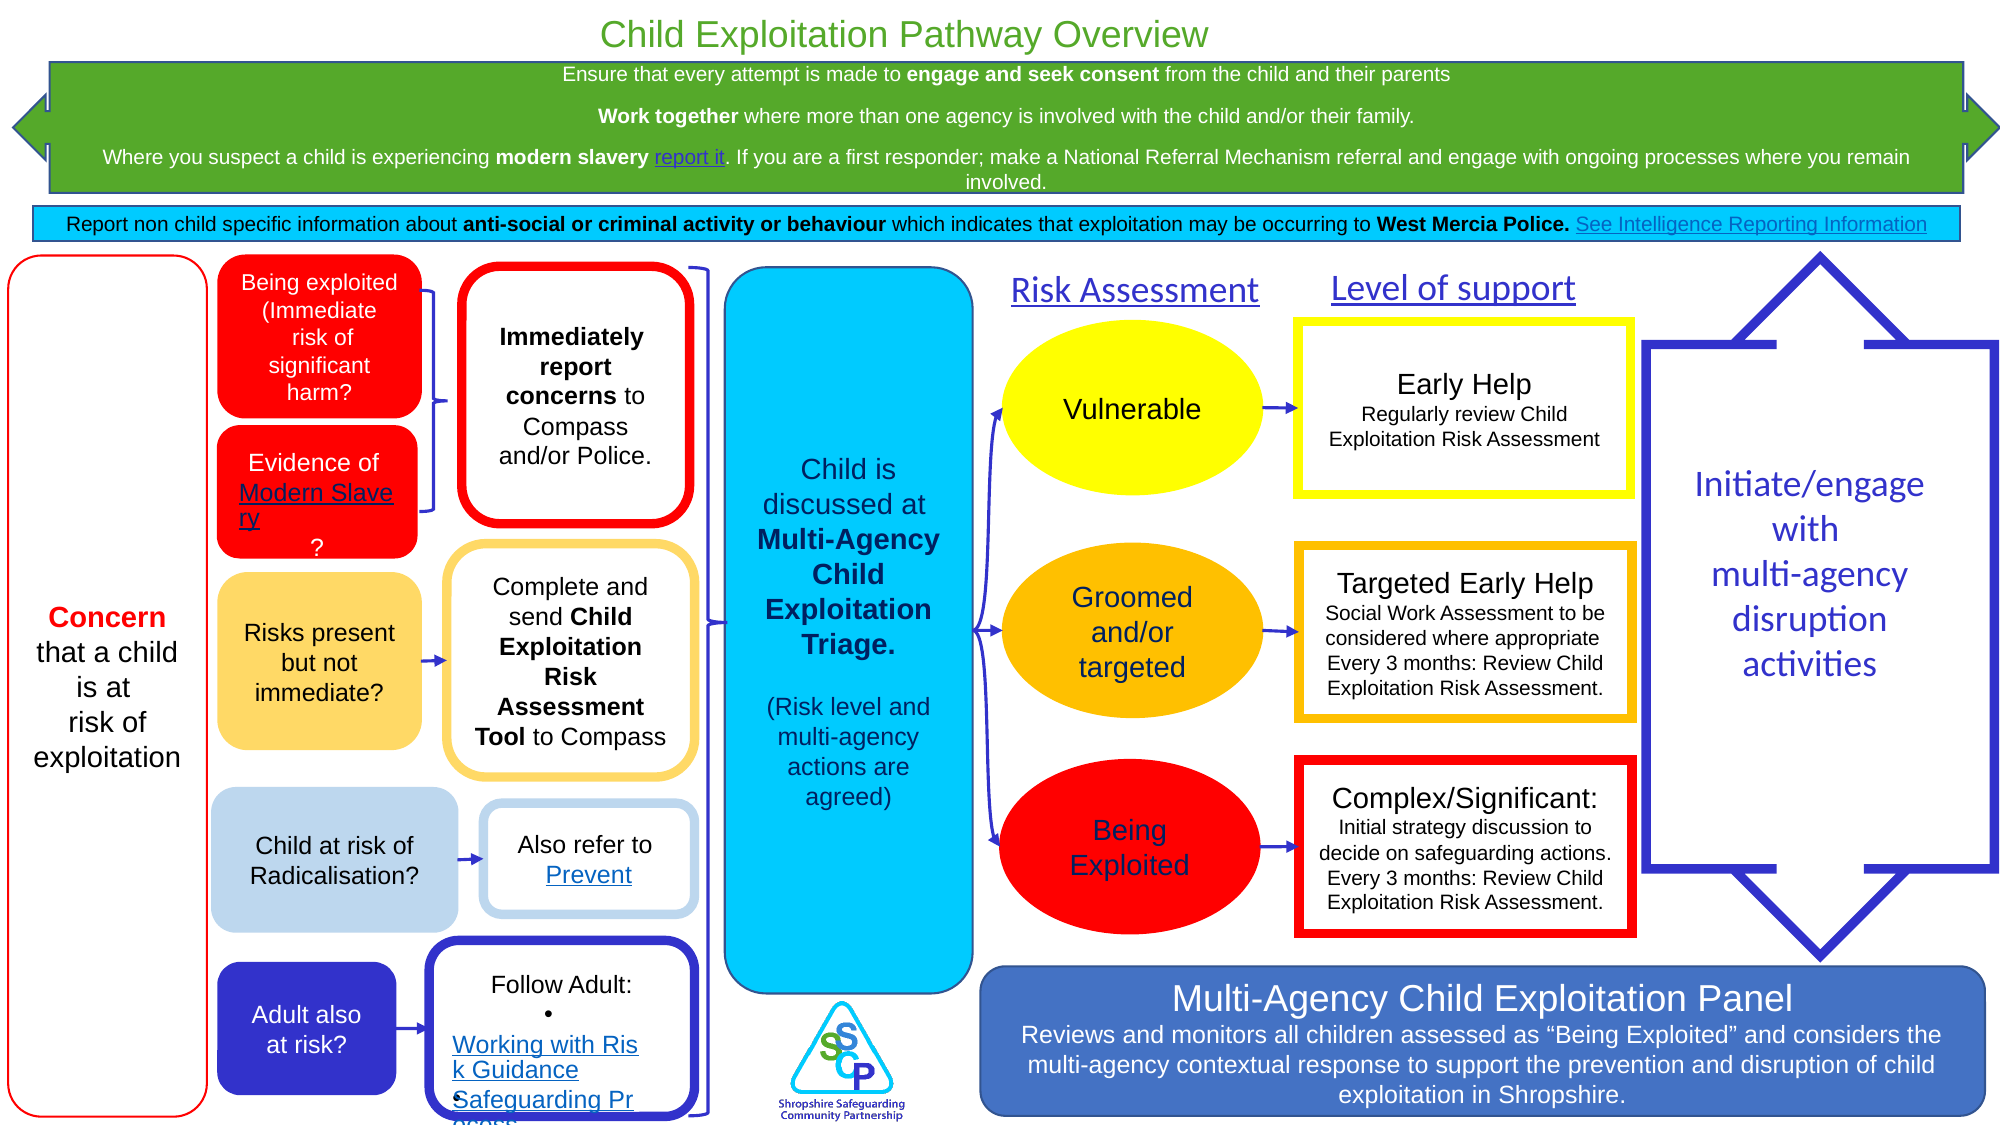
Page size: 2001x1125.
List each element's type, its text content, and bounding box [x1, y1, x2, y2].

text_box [972, 631, 1001, 847]
text_box Being Exploited [999, 758, 1261, 935]
text_box Targeted Early Help Social Work Assessment to be considered where appropriate Every 3 months: Review Child Exploitation Risk Assessment. [1298, 544, 1633, 720]
text_box Child is discussed at Multi-Agency Child Exploitation Triage. (Risk level and multi-agency actions are agreed) [723, 266, 974, 995]
text_box Ensure that every attempt is made to engage and seek consent from the child and their parents Work together where more than one agency is involved with the child and/or their family. Where you suspect a child is experiencing modern slavery report it. If you are a first responder; make a National Referral Mechanism referral and engage with ongoing processes where you remain involved. [11, 61, 2000, 194]
picture [778, 1001, 905, 1122]
text_box Being exploited (Immediate risk of significant harm? [217, 254, 422, 419]
text_box Initiate/engage with multi-agency disruption activities [1660, 451, 1960, 692]
text_box Level of support [1245, 255, 1662, 316]
text_box Adult also at risk? [217, 961, 397, 1096]
text_box [419, 289, 448, 513]
text_box Report non child specific information about anti-social or criminal activity or behaviour which indicates that exploitation may be occurring to West Mercia Police. See Intelligence Reporting Information [32, 205, 1961, 242]
text_box Concern that a child is at risk of exploitation [7, 254, 208, 1118]
text_box Complete and send Child Exploitation Risk Assessment Tool to Compass [445, 542, 688, 779]
text_box Risk Assessment [927, 257, 1344, 318]
text_box Immediately report concerns to Compass and/or Police. [460, 265, 688, 525]
text_box Multi-Agency Child Exploitation Panel Reviews and monitors all children assessed as “Being Exploited” and considers the multi-agency contextual response to support the prevention and disruption of child exploitation in Shropshire. [979, 965, 1987, 1117]
text_box Groomed and/or targeted [1001, 542, 1264, 719]
text_box Risks present but not immediate? [217, 572, 422, 751]
text_box Follow Adult: Working with Risk Guidance Safeguarding Process [428, 939, 688, 1118]
picture [796, 1006, 888, 1089]
text_box Vulnerable [1001, 319, 1264, 496]
text_box Child at risk of Radicalisation? [211, 786, 459, 933]
text_box Early Help Regularly review Child Exploitation Risk Assessment [1297, 320, 1632, 496]
text_box Also refer to Prevent [482, 802, 688, 916]
text_box Complex/Significant: Initial strategy discussion to decide on safeguarding actions. Every 3 months: Review Child Exploitation Risk Assessment. [1298, 759, 1633, 934]
text_box [1645, 255, 1996, 958]
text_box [972, 407, 1003, 630]
text_box Child Exploitation Pathway Overview [528, 3, 1281, 63]
text_box [688, 266, 728, 1117]
text_box Evidence of Modern Slavery? [216, 425, 418, 559]
